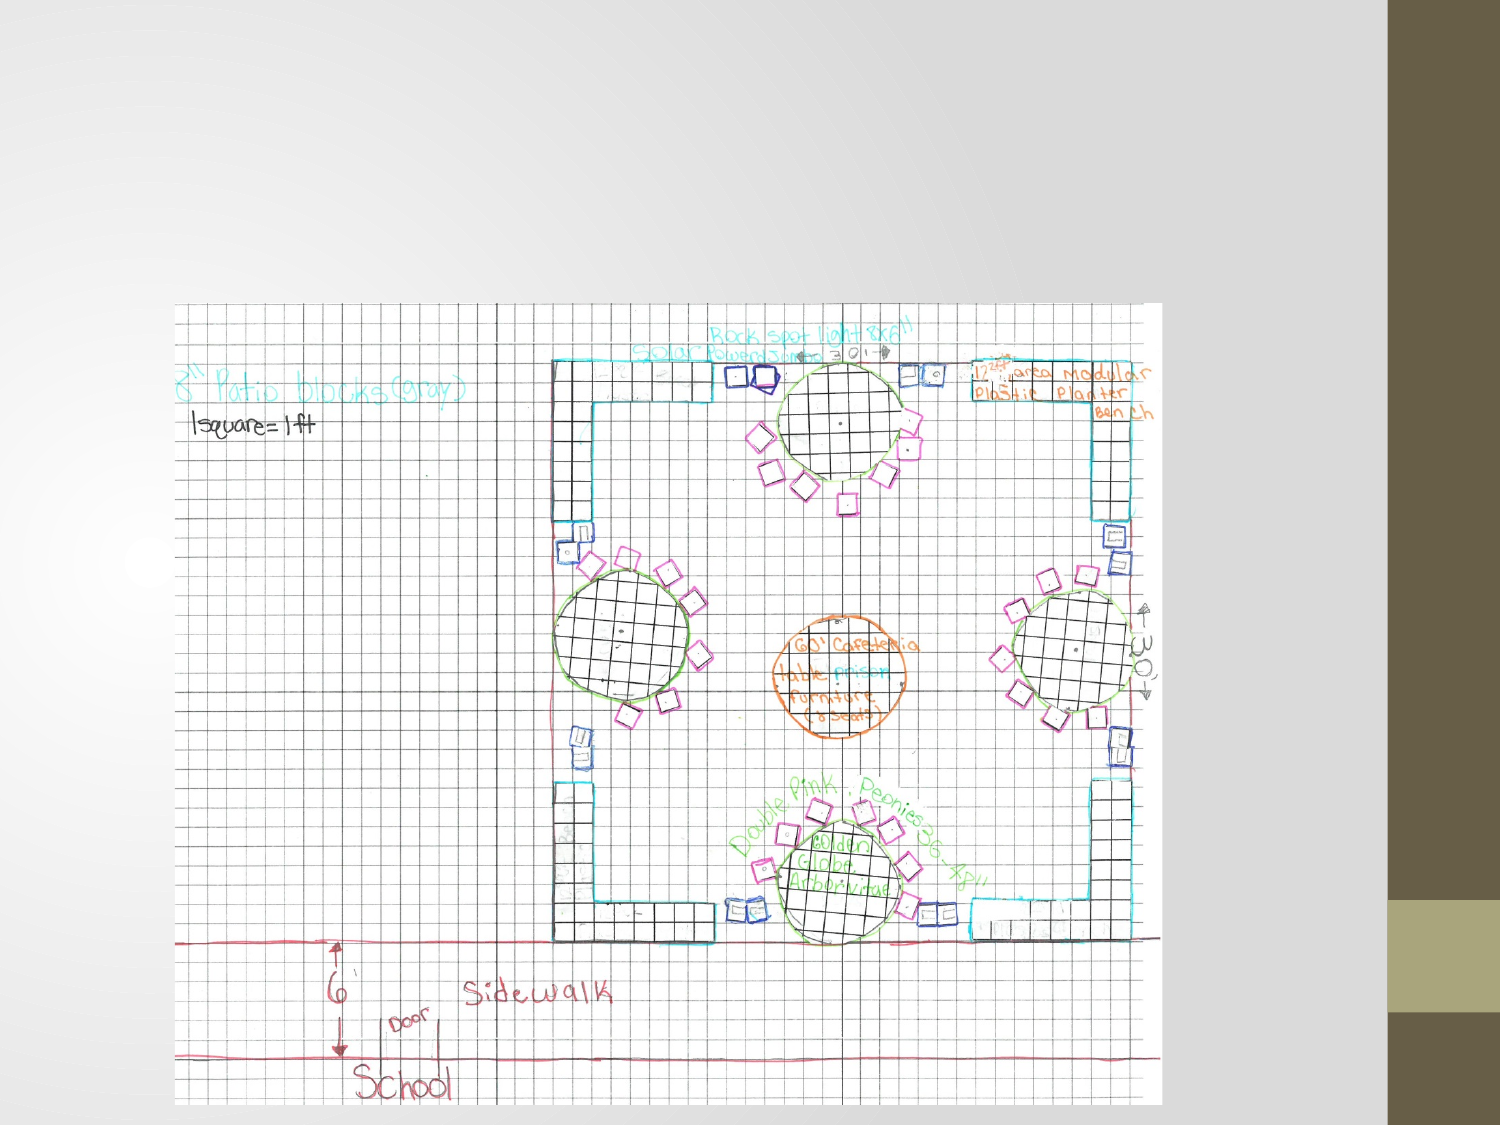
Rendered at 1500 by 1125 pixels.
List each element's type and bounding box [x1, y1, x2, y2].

picture [174, 303, 1163, 1105]
